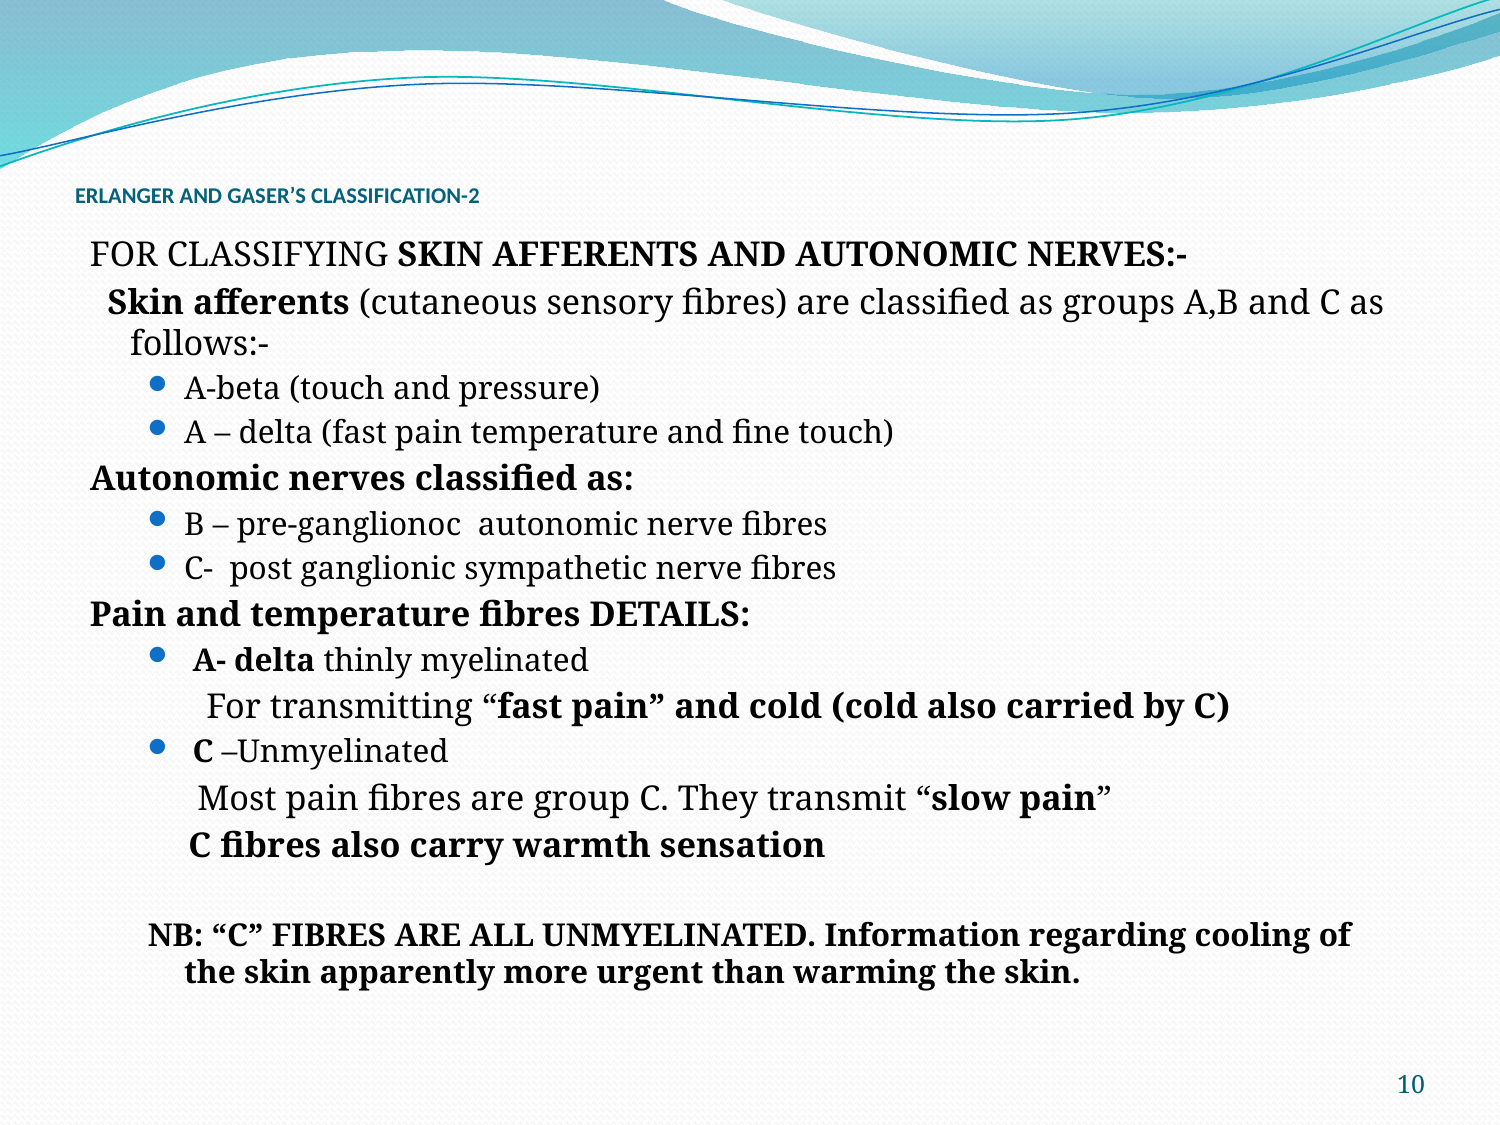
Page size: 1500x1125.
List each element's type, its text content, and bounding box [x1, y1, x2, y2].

list FOR CLASSIFYING SKIN AFFERENTS AND AUTONOMIC NERVES:- Skin afferents (cutaneous sensory fibres) are classified as groups A,B and C as follows:- A-beta (touch and pressure) A – delta (fast pain temperature and fine touch) Autonomic nerves classified as: B – pre-ganglionoc autonomic nerve fibres C- post ganglionic sympathetic nerve fibres Pain and temperature fibres DETAILS: A- delta thinly myelinated For transmitting “fast pain” and cold (cold also carried by C) C –Unmyelinated Most pain fibres are group C. They transmit “slow pain” C fibres also carry warmth sensation NB: “C” FIBRES ARE ALL UNMYELINATED. Information regarding cooling of the skin apparently more urgent than warming the skin. [75, 224, 1425, 1008]
title ERLANGER AND GASER’S CLASSIFICATION-2 [75, 37, 1425, 224]
slide_number 10 [1299, 1042, 1425, 1103]
